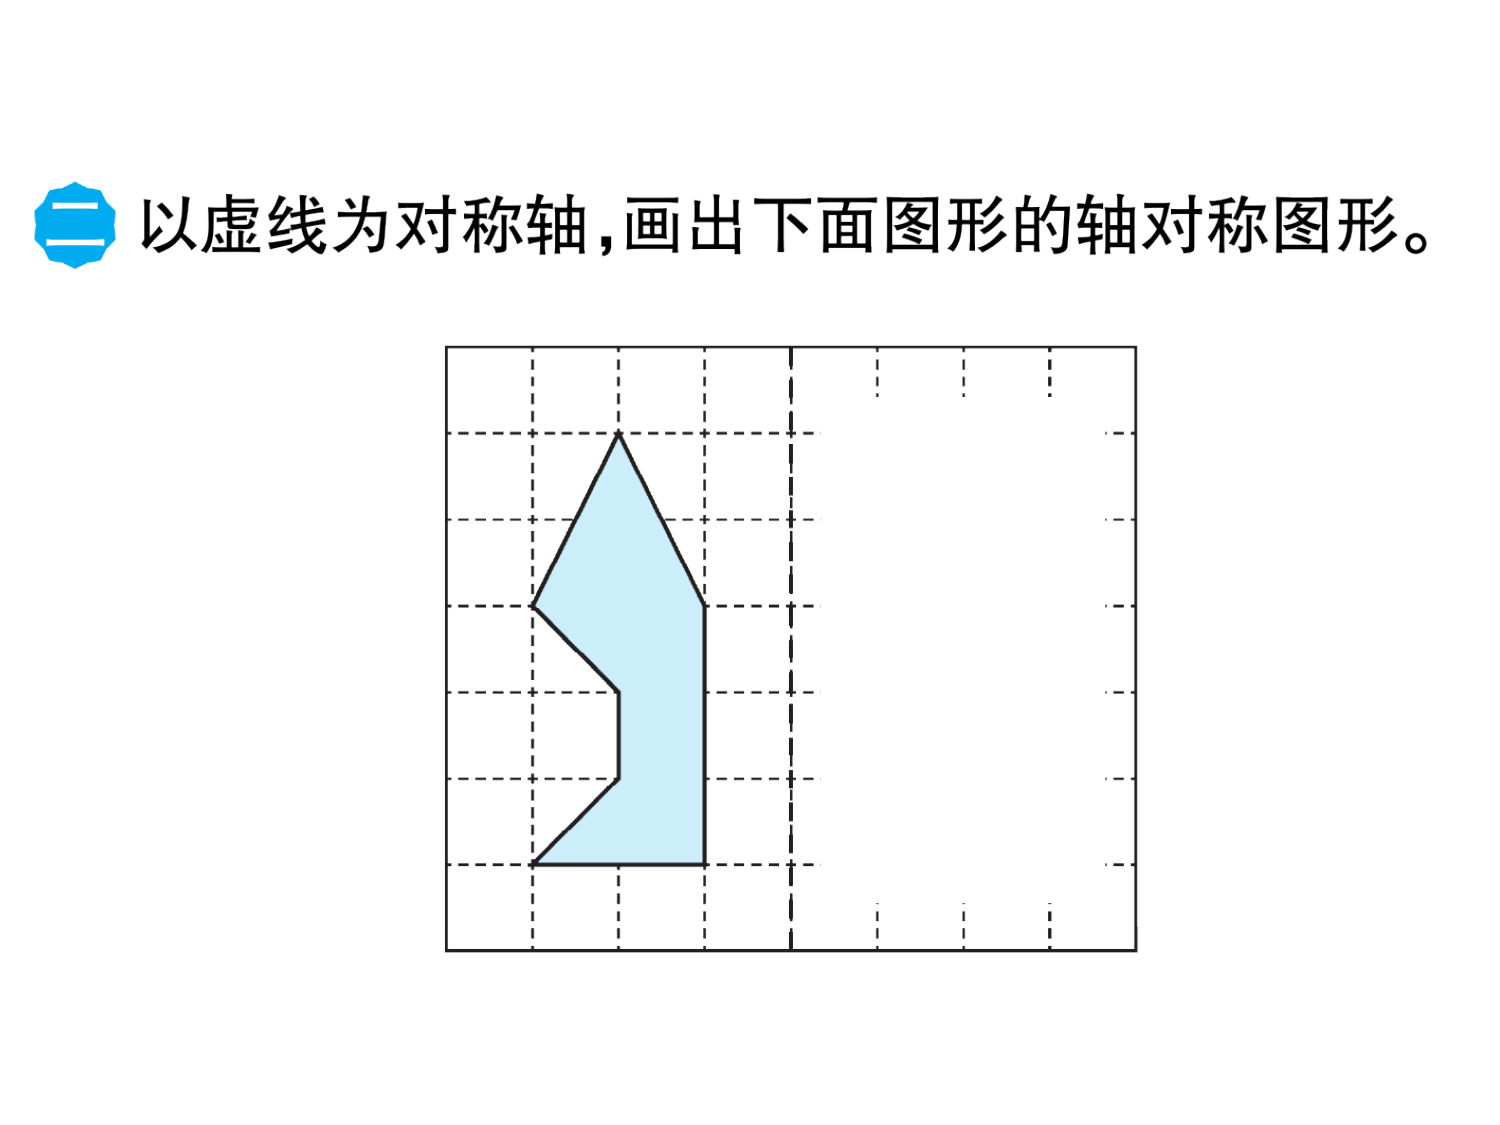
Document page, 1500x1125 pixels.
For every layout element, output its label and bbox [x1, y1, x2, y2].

picture [29, 137, 1447, 1004]
